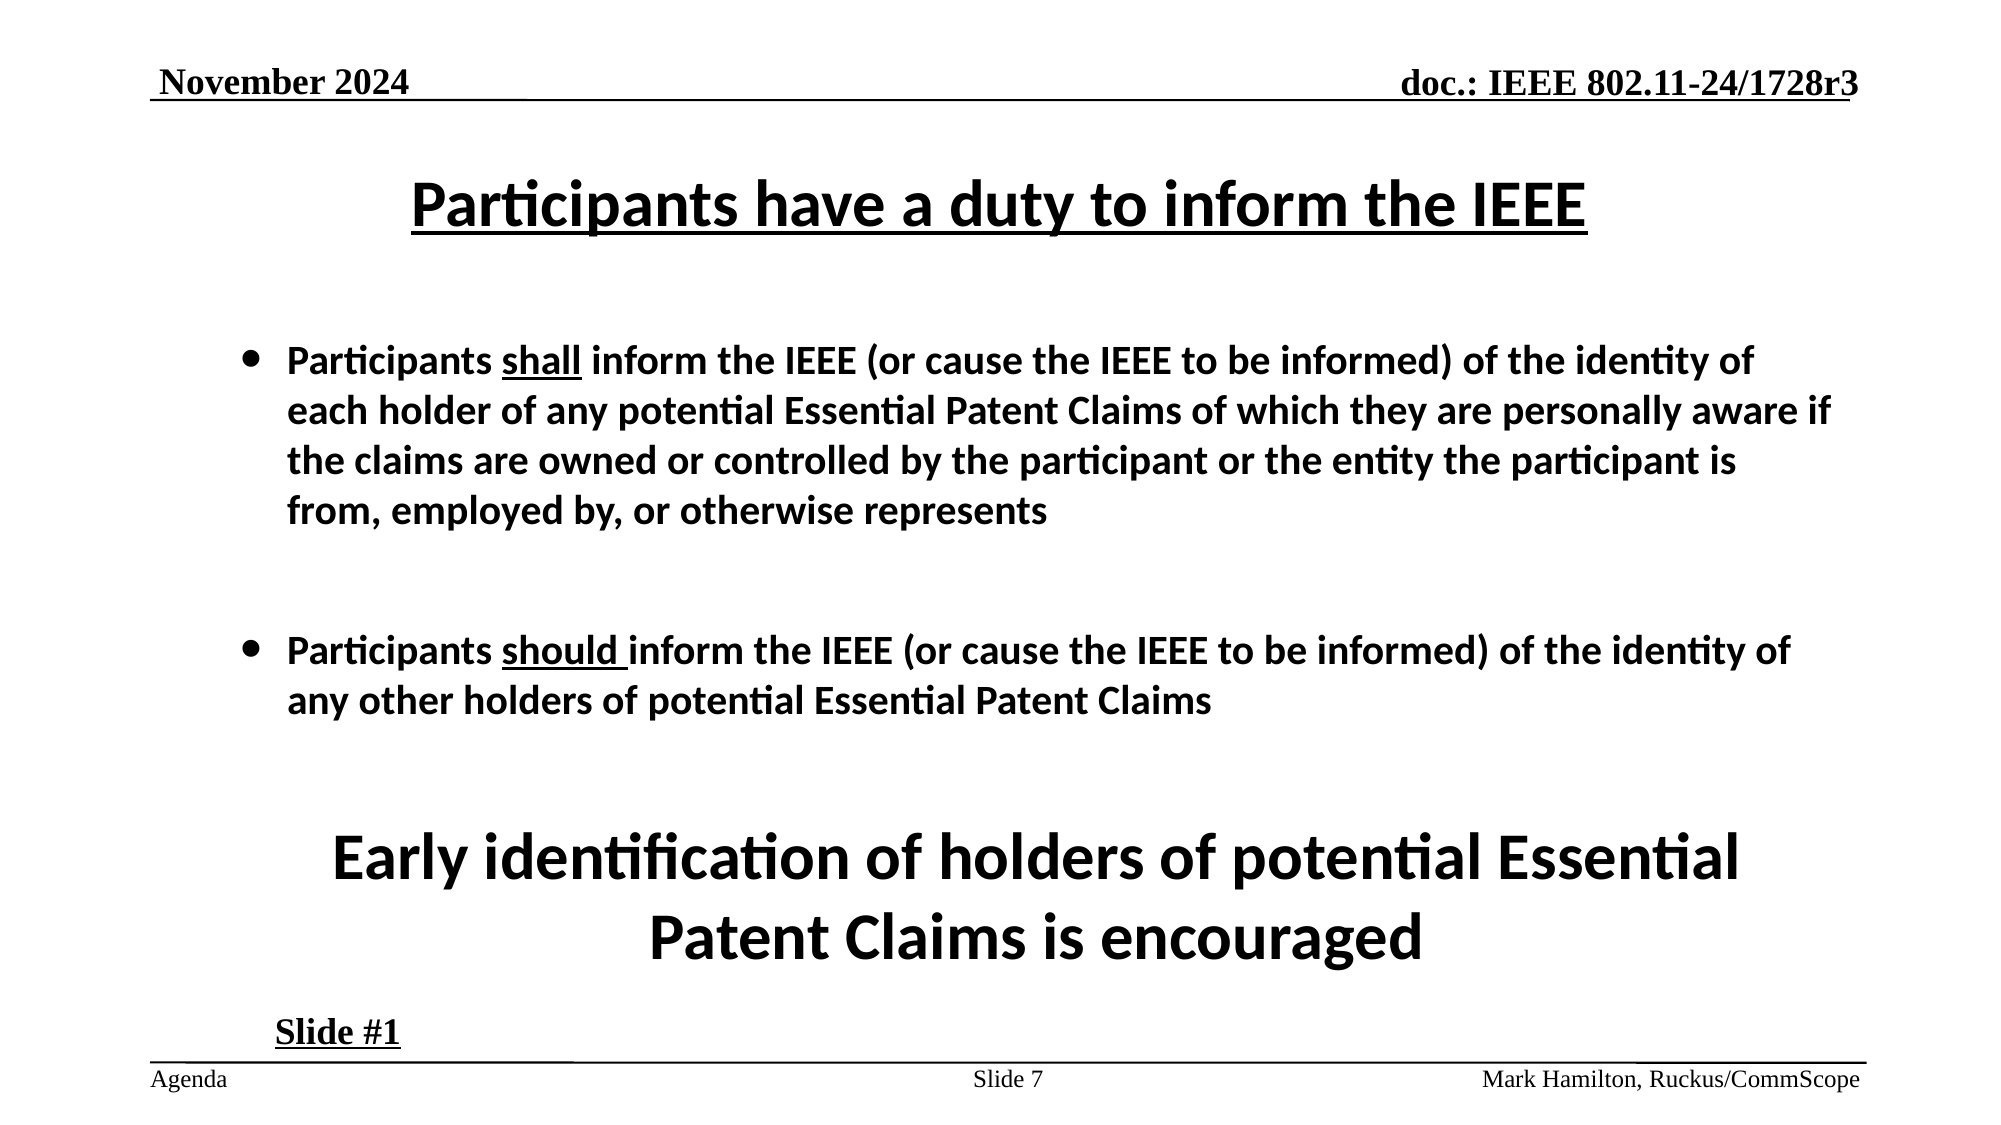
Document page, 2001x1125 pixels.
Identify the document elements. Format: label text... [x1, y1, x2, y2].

title Participants have a duty to inform the IEEE [149, 112, 1850, 288]
list Participants shall inform the IEEE (or cause the IEEE to be informed) of the identity of each holder of any potential Essential Patent Claims of which they are personally aware if the claims are owned or controlled by the participant or the entity the participant is from, employed by, or otherwise represents Participants should inform the IEEE (or cause the IEEE to be informed) of the identity of any other holders of potential Essential Patent Claims Early identification of holders of potential Essential Patent Claims is encouraged [149, 324, 1850, 1000]
slide_number Slide 7 [950, 1061, 1067, 1123]
text_box Slide #1 [260, 999, 417, 1060]
